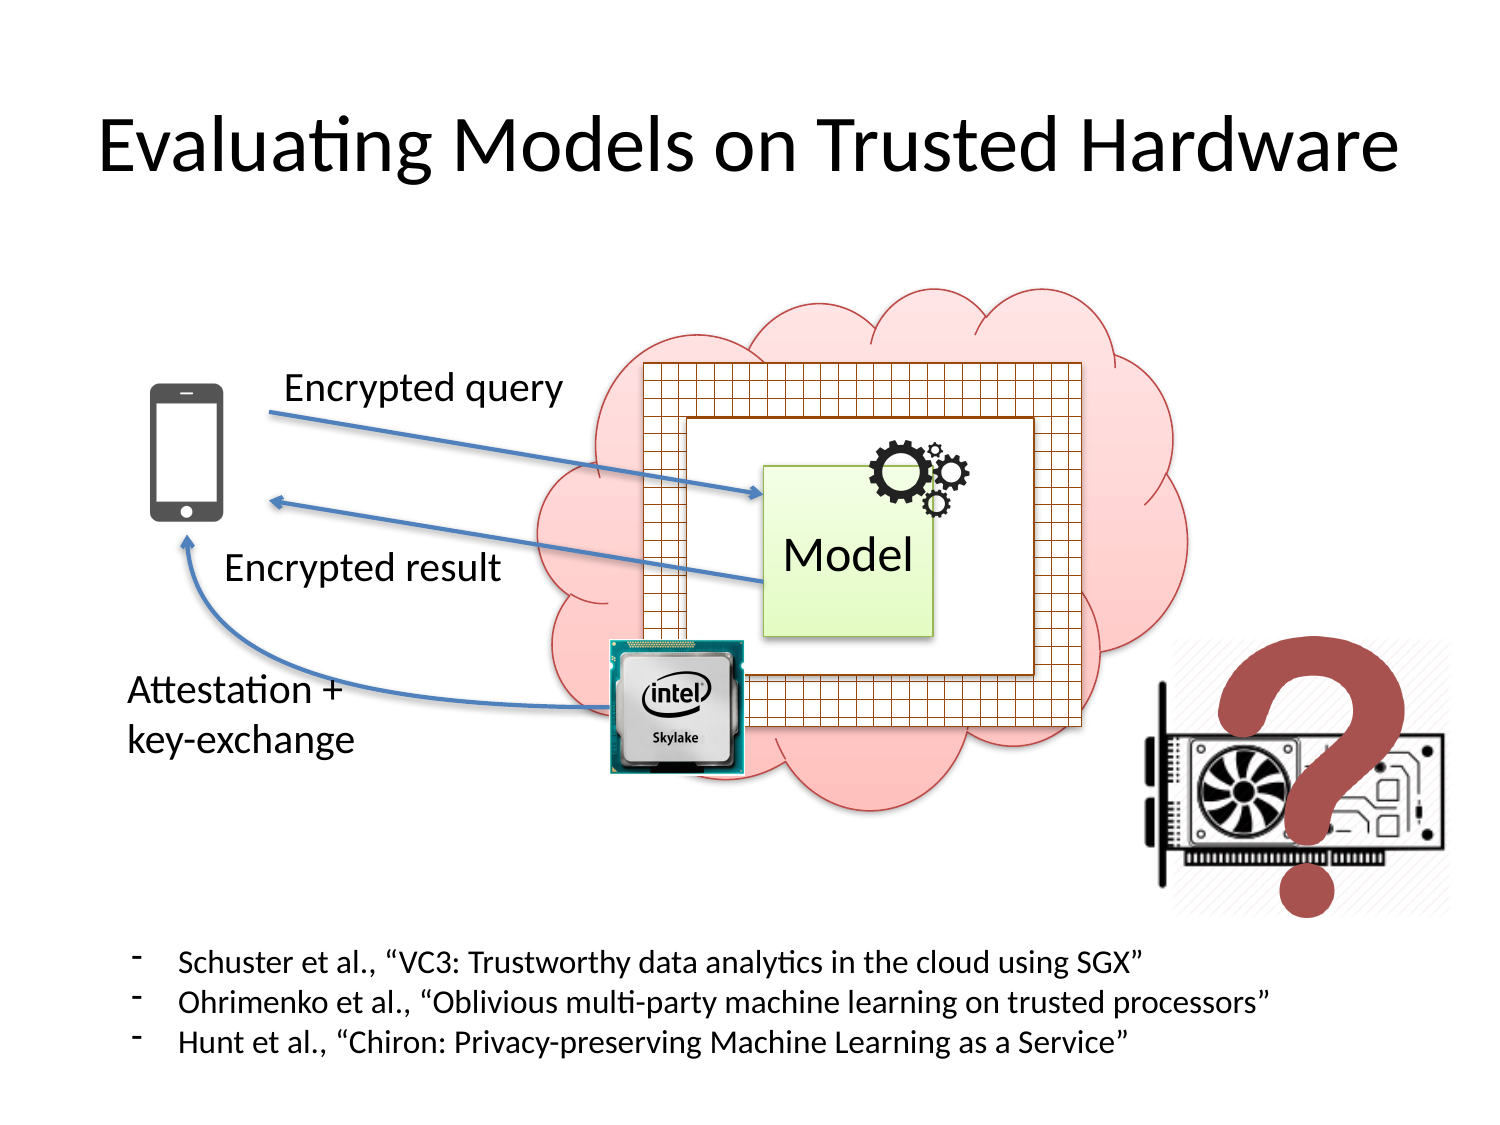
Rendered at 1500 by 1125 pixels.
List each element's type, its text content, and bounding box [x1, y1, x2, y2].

picture [1119, 621, 1460, 963]
text_box Schuster et al., “VC3: Trustworthy data analytics in the cloud using SGX” Ohrimenko et al., “Oblivious multi-party machine learning on trusted processors” Hunt et al., “Chiron: Privacy-preserving Machine Learning as a Service” [116, 932, 1288, 1068]
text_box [268, 500, 764, 583]
text_box Encrypted query [269, 352, 579, 410]
title Evaluating Models on Trusted Hardware [75, 45, 1425, 233]
picture [609, 639, 745, 776]
text_box Attestation + key-exchange [112, 654, 371, 769]
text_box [643, 362, 1082, 727]
text_box [972, 736, 1054, 747]
text_box [748, 736, 967, 812]
picture [104, 370, 270, 535]
text_box [600, 288, 1189, 702]
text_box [268, 411, 764, 495]
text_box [186, 534, 610, 708]
